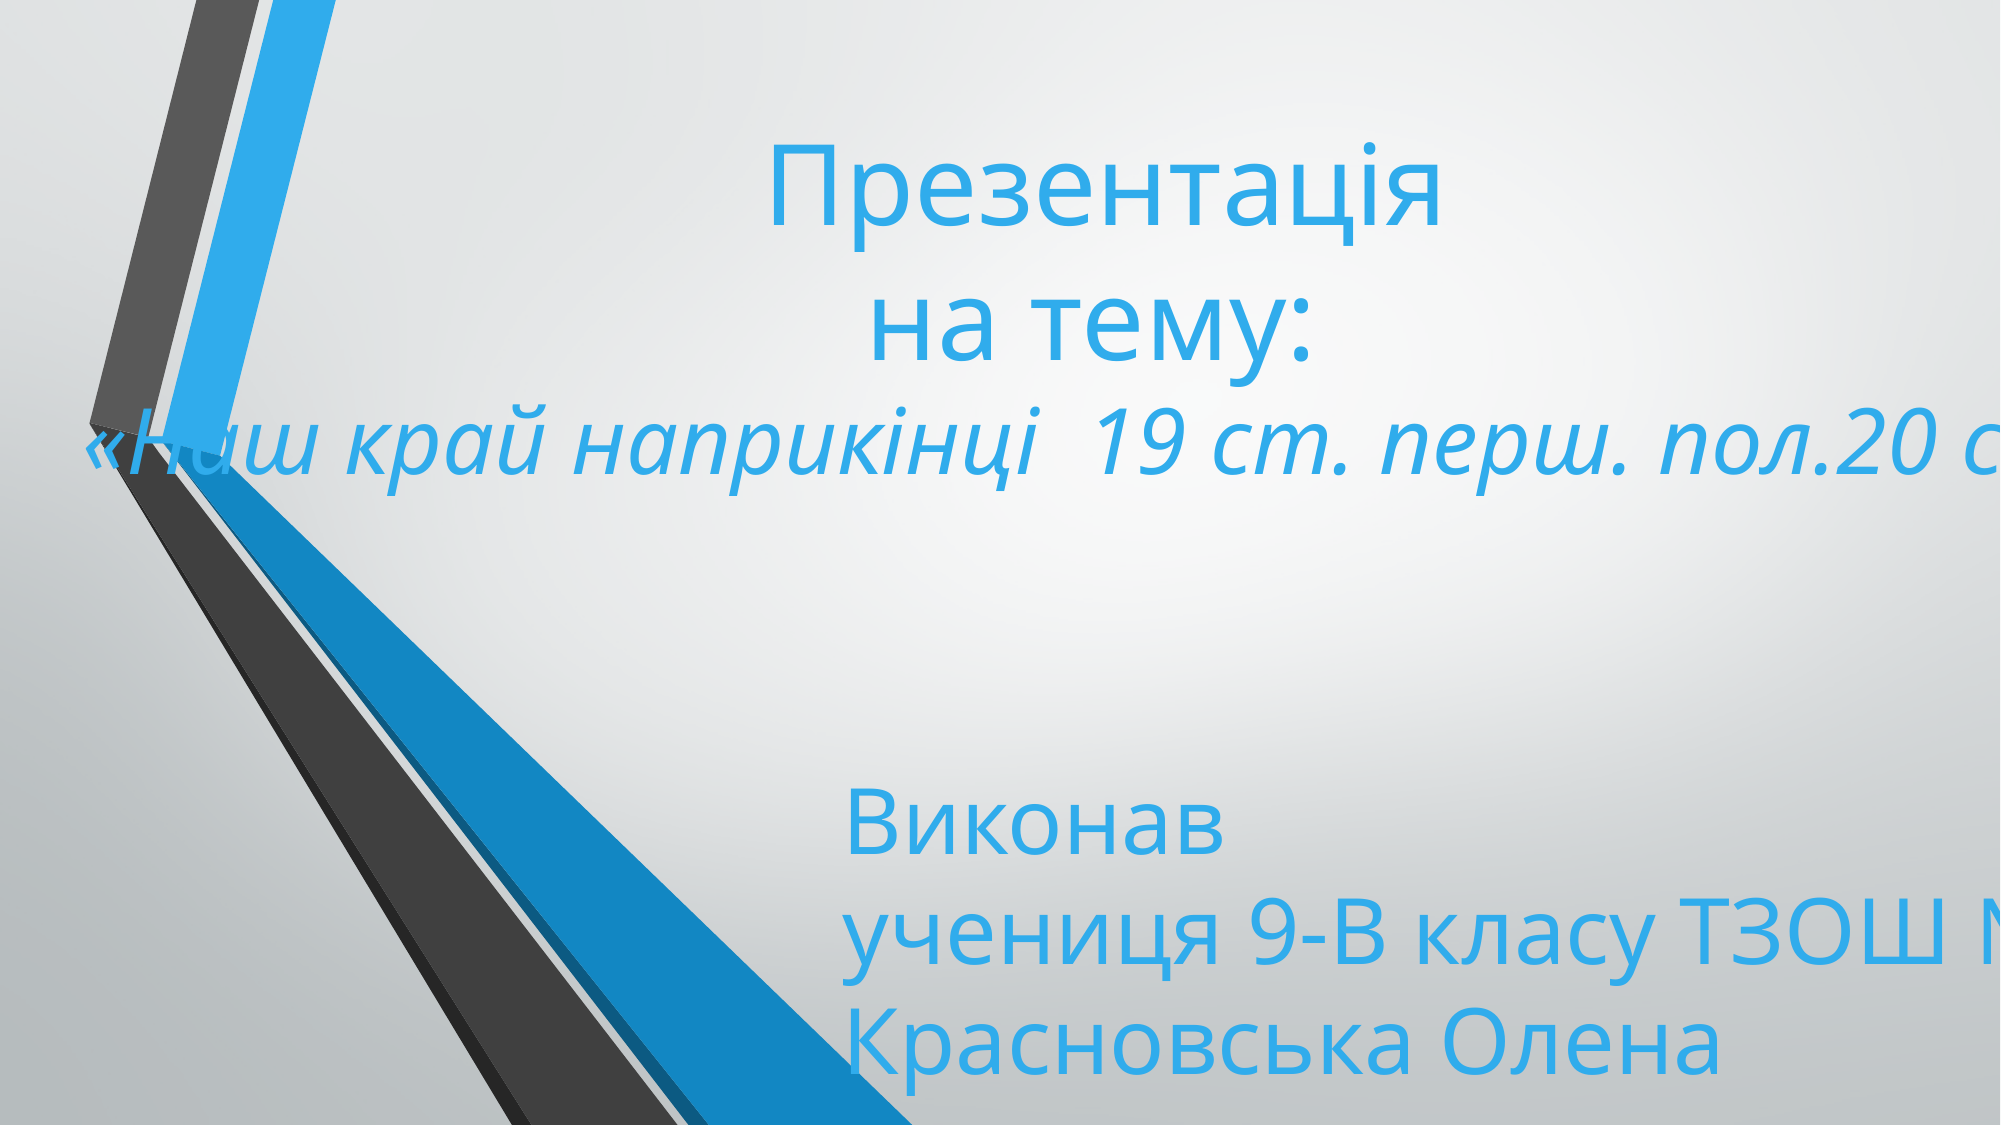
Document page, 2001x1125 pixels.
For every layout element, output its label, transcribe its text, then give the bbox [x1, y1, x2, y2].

text_box Презентація на тему: «Наш край наприкінці 19 ст. перш. пол.20 ст» [67, 105, 2000, 501]
text_box Виконав учениця 9-В класу ТЗОШ №28 Красновська Олена [827, 755, 2000, 1100]
